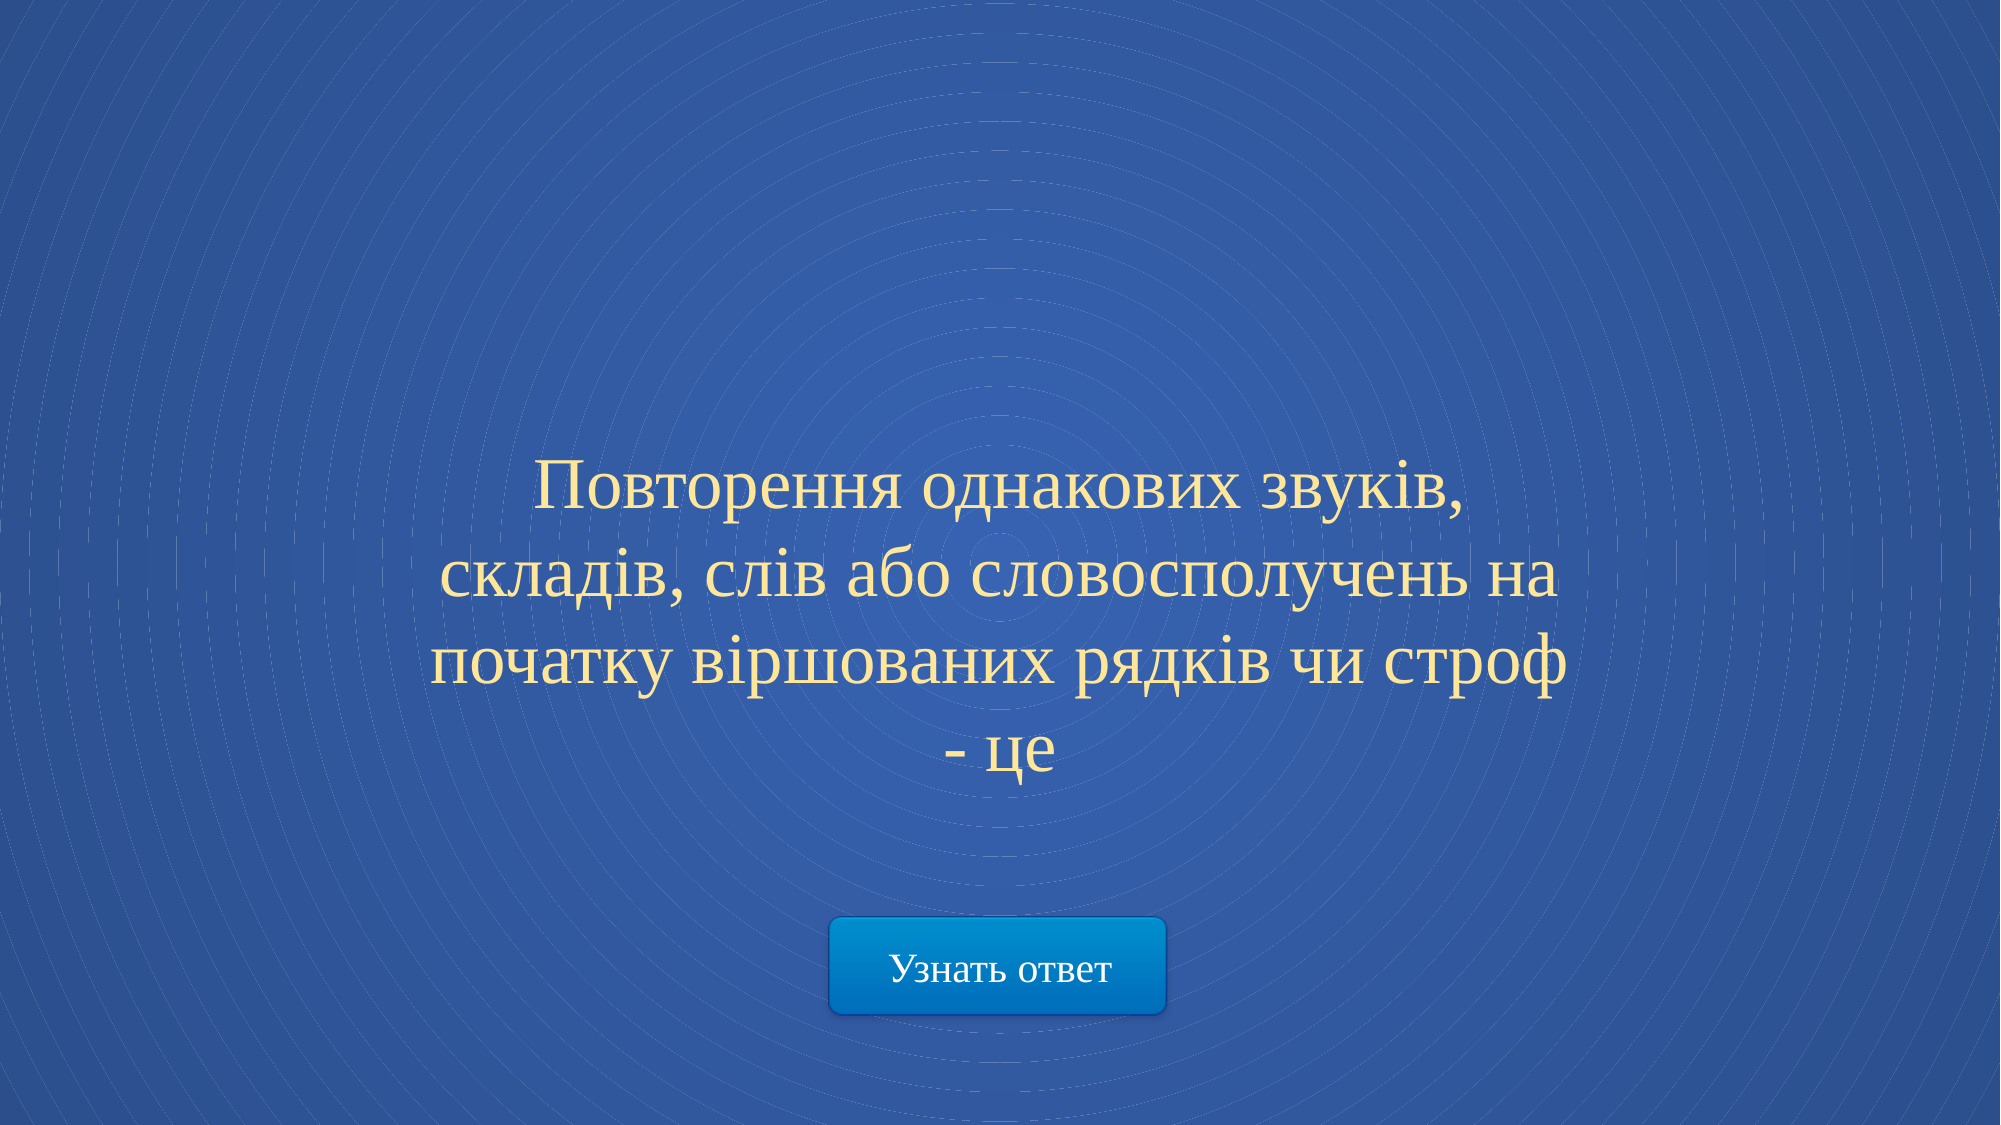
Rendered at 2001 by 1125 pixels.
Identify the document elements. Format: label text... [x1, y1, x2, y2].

text_box Повторення однакових звуків, складів, слів або словосполучень на початку віршованих рядків чи строф - це [403, 428, 1598, 794]
picture [793, 902, 1180, 1035]
